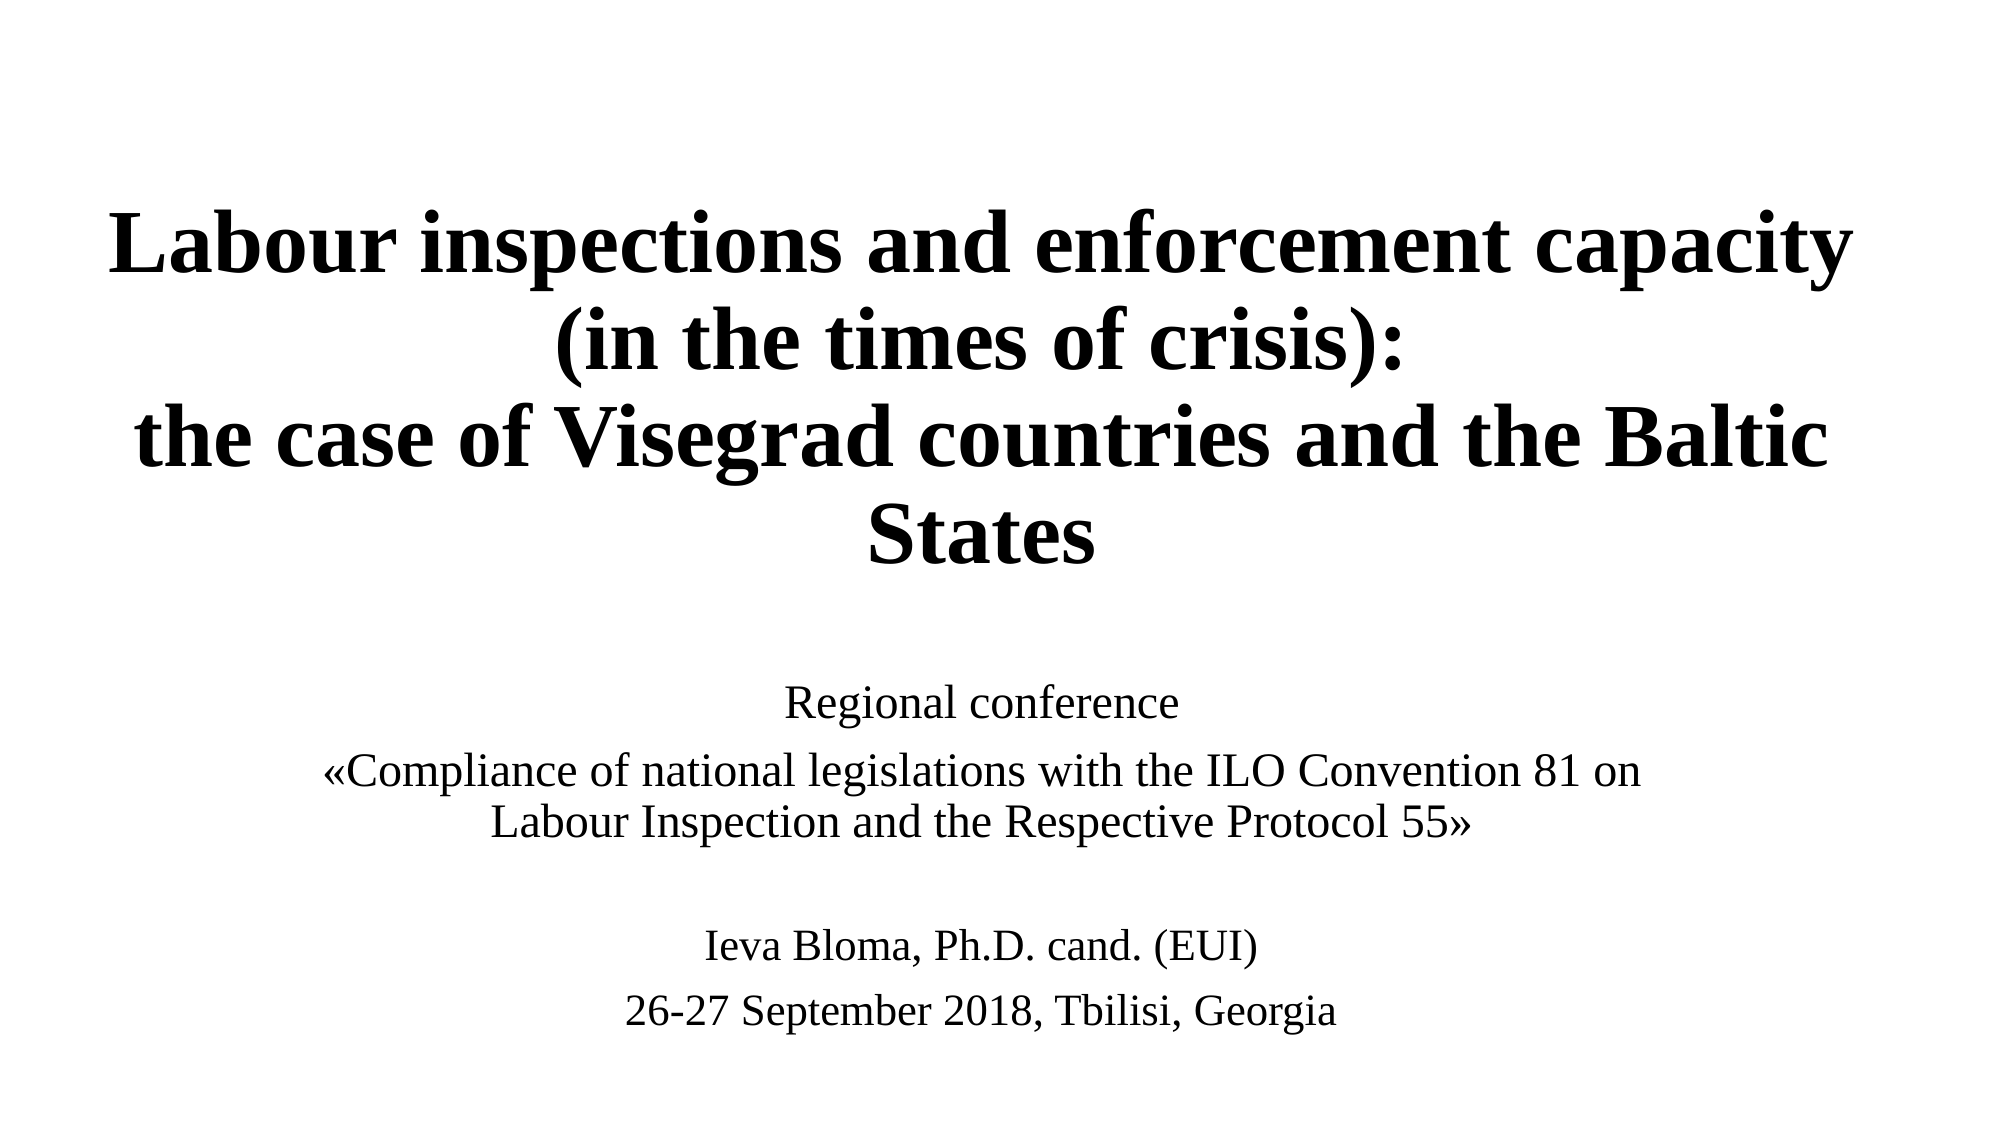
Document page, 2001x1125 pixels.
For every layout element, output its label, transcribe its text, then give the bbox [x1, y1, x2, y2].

subtitle Regional conference «Compliance of national legislations with the ILO Convention 81 on Labour Inspection and the Respective Protocol 55» Ieva Bloma, Ph.D. cand. (EUI) 26-27 September 2018, Tbilisi, Georgia [231, 669, 1732, 1044]
title Labour inspections and enforcement capacity (in the times of crisis): the case of Visegrad countries and the Baltic States [84, 184, 1880, 591]
